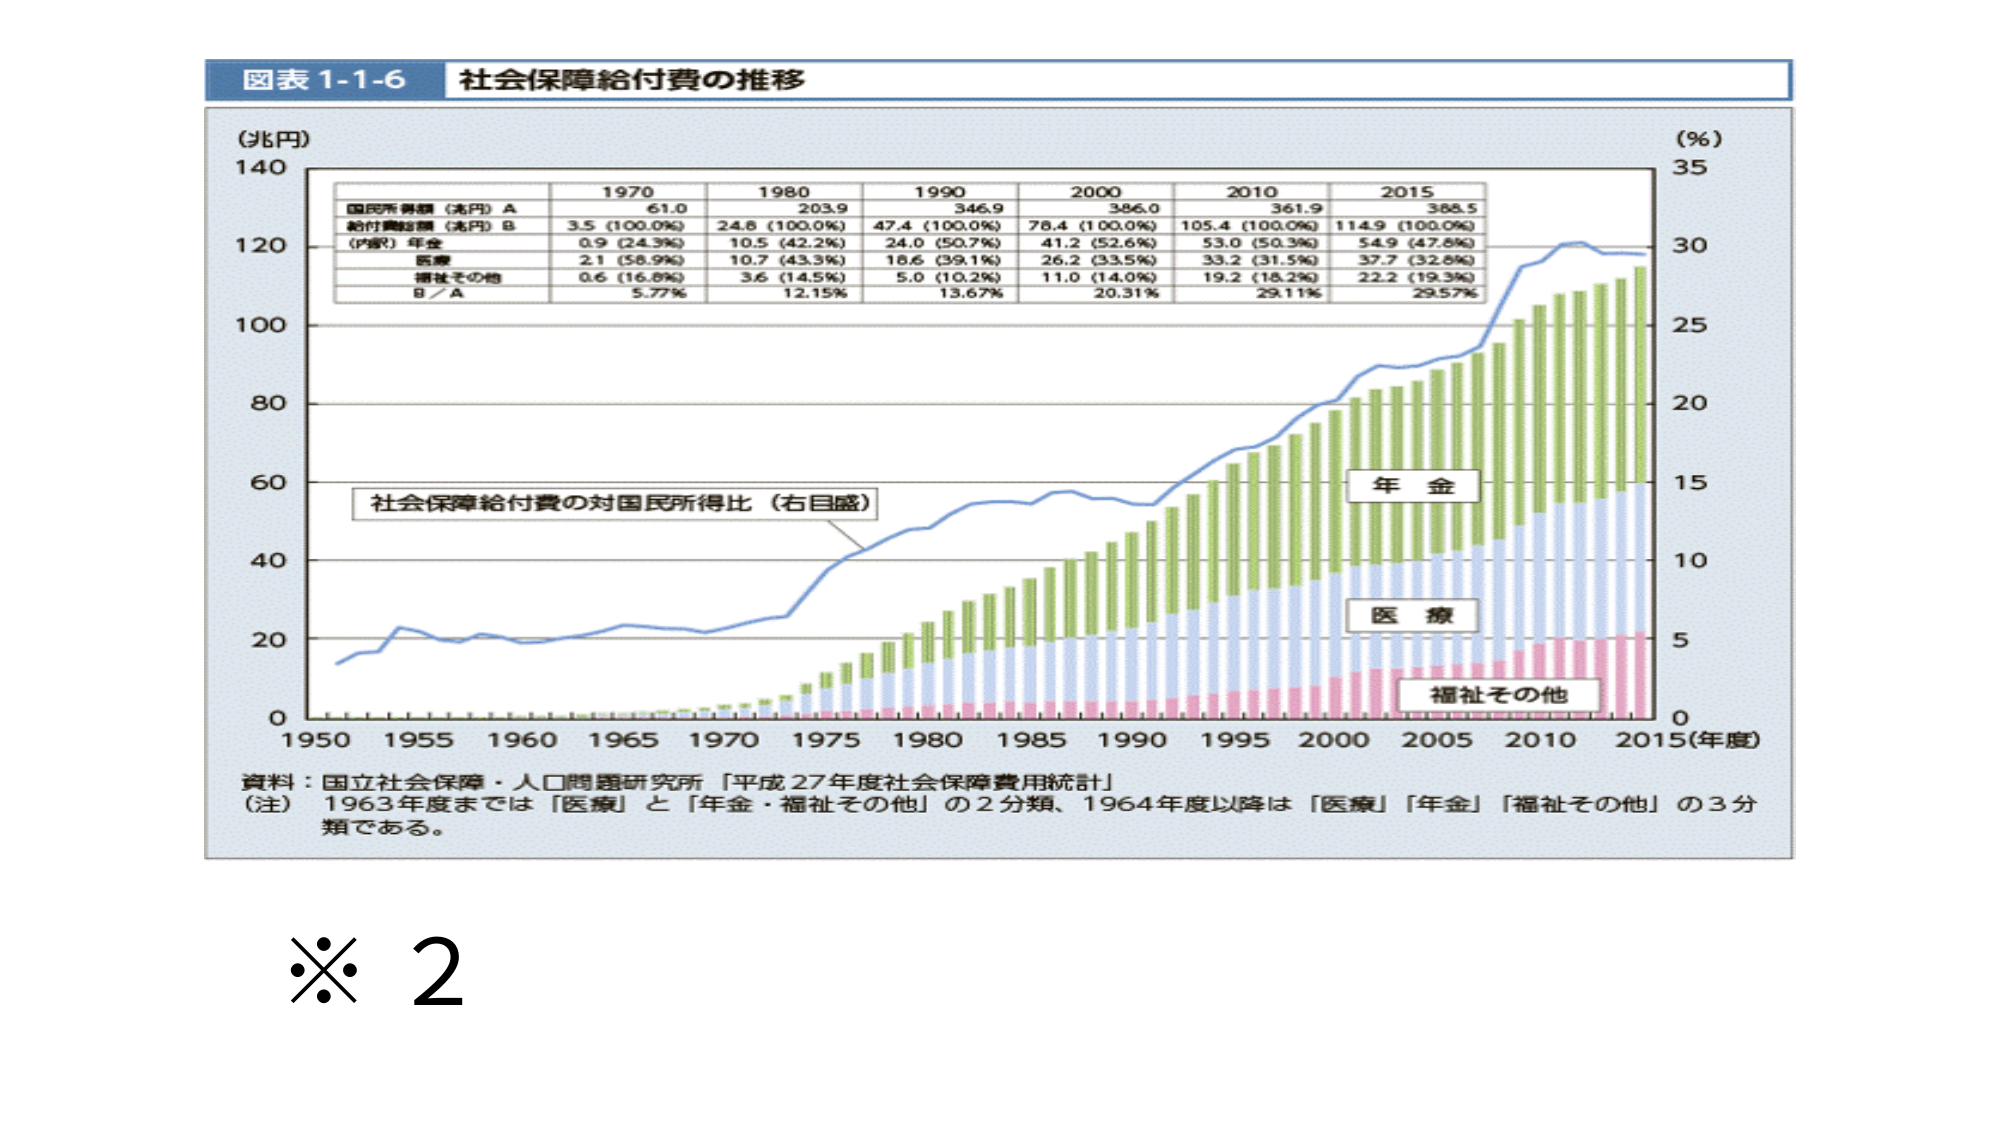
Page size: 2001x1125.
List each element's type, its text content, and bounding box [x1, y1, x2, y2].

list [204, 59, 1796, 862]
title ※２ [263, 919, 1736, 1034]
